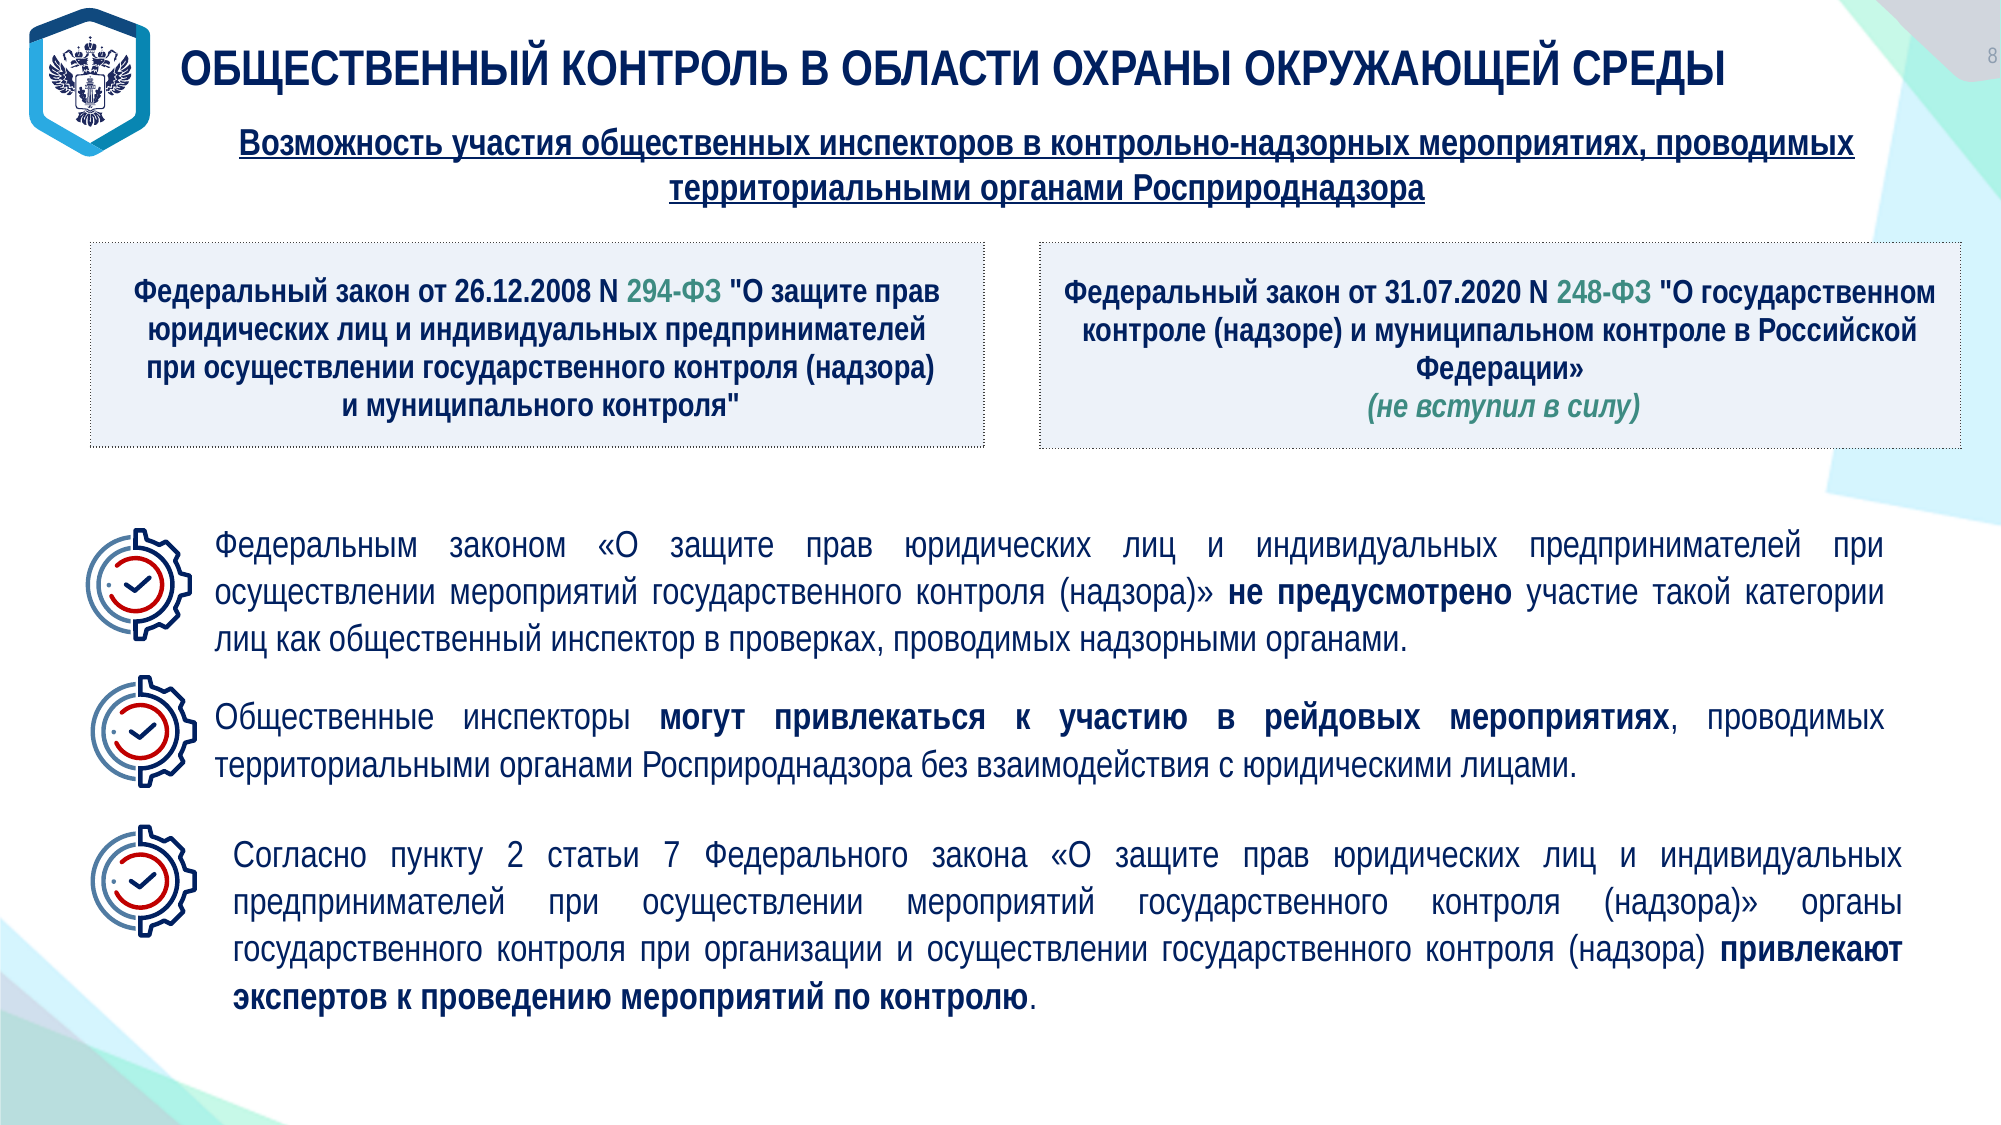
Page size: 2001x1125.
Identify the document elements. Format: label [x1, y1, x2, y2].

text_box [71, 659, 216, 804]
picture [0, 0, 2001, 1125]
text_box [28, 7, 151, 158]
text_box [71, 808, 216, 954]
text_box [66, 512, 212, 657]
